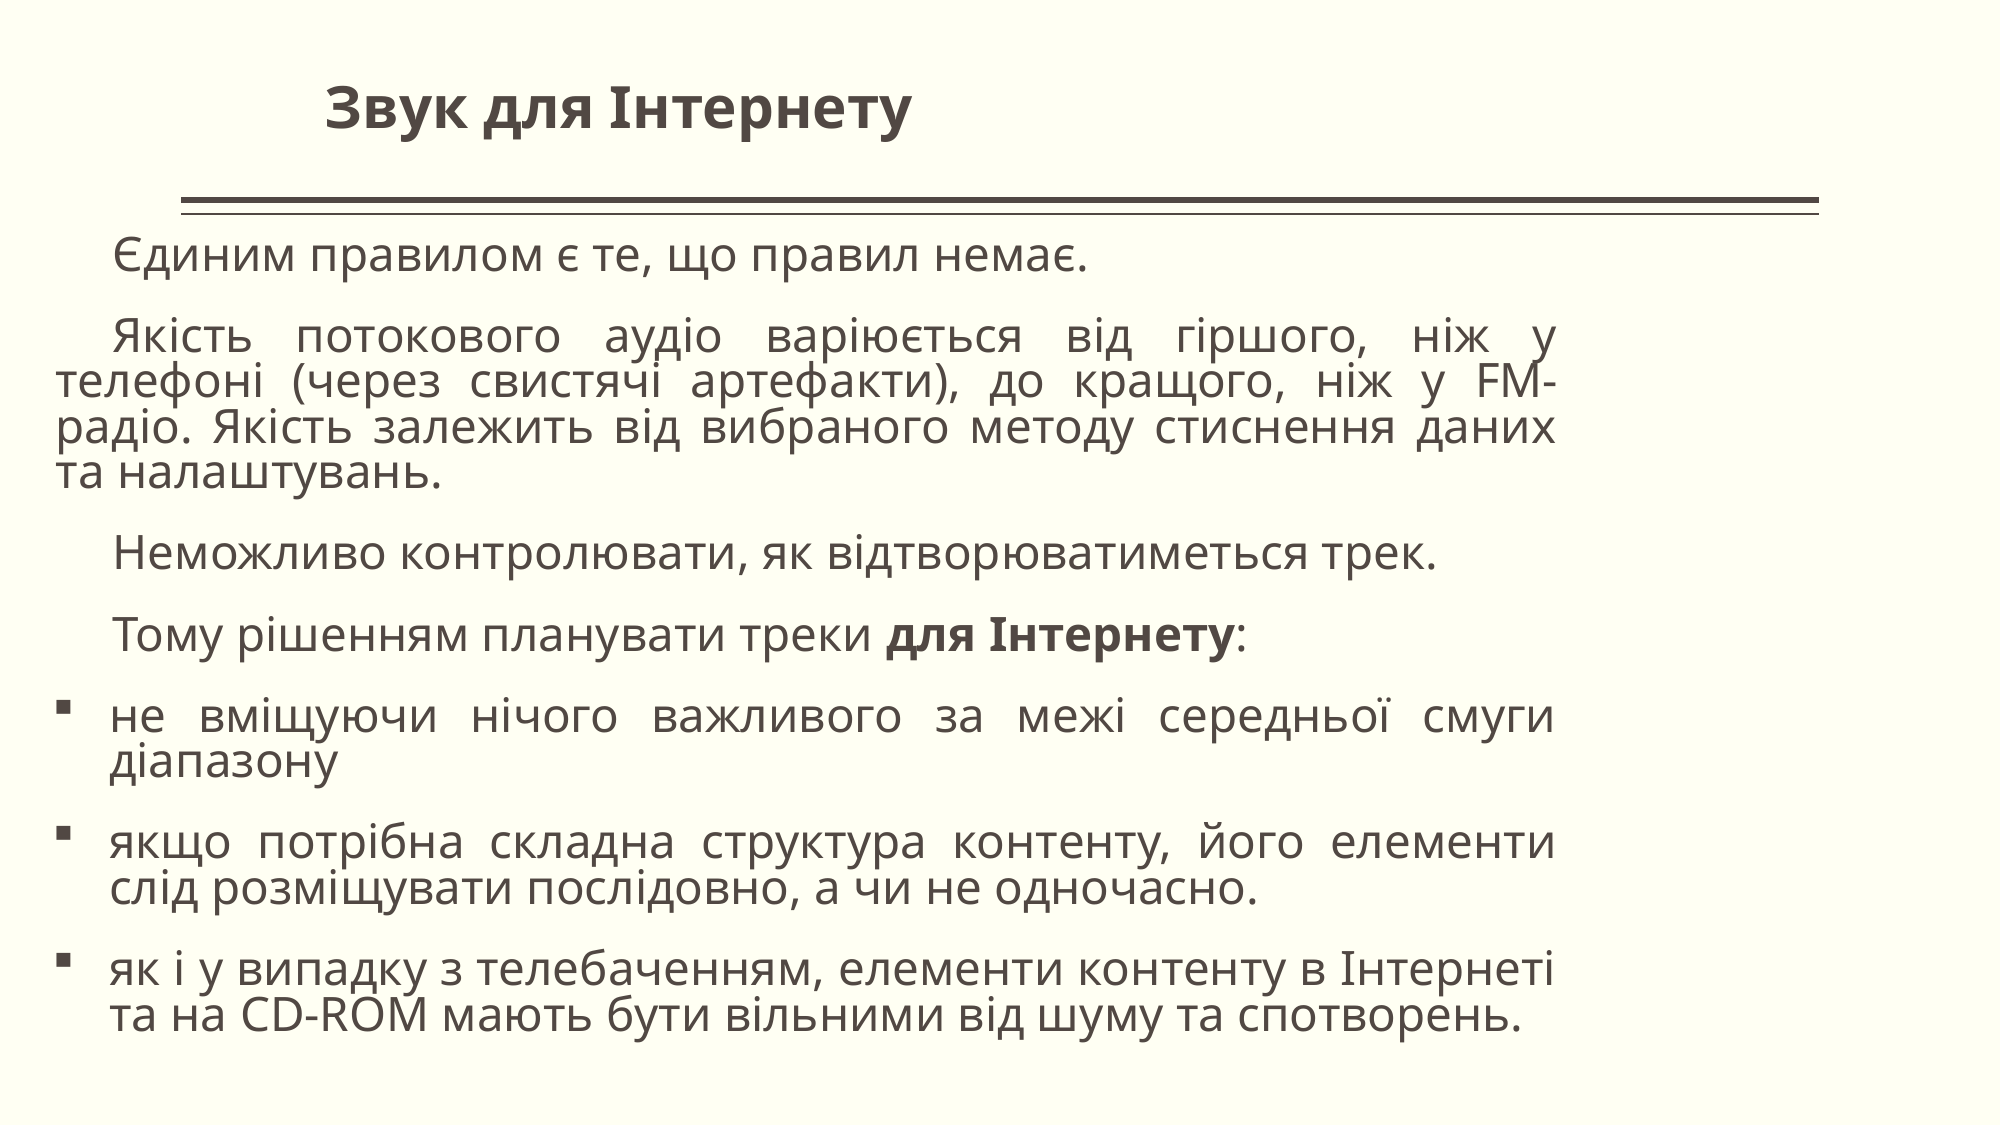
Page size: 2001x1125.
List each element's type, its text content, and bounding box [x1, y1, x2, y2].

list Єдиним правилом є те, що правил немає. Якість потокового аудіо варіюється від гіршого, ніж у телефоні (через свистячі артефакти), до кращого, ніж у FM-радіо. Якість залежить від вибраного методу стиснення даних та налаштувань. Неможливо контролювати, як відтворюватиметься трек. Тому рішенням планувати треки для Інтернету: не вміщуючи нічого важливого за межі середньої смуги діапазону якщо потрібна складна структура контенту, його елементи слід розміщувати послідовно, а чи не одночасно. як і у випадку з телебаченням, елементи контенту в Інтернеті та на CD-ROM мають бути вільними від шуму та спотворень. [42, 227, 1559, 1100]
title Звук для Інтернету [324, 45, 1009, 149]
